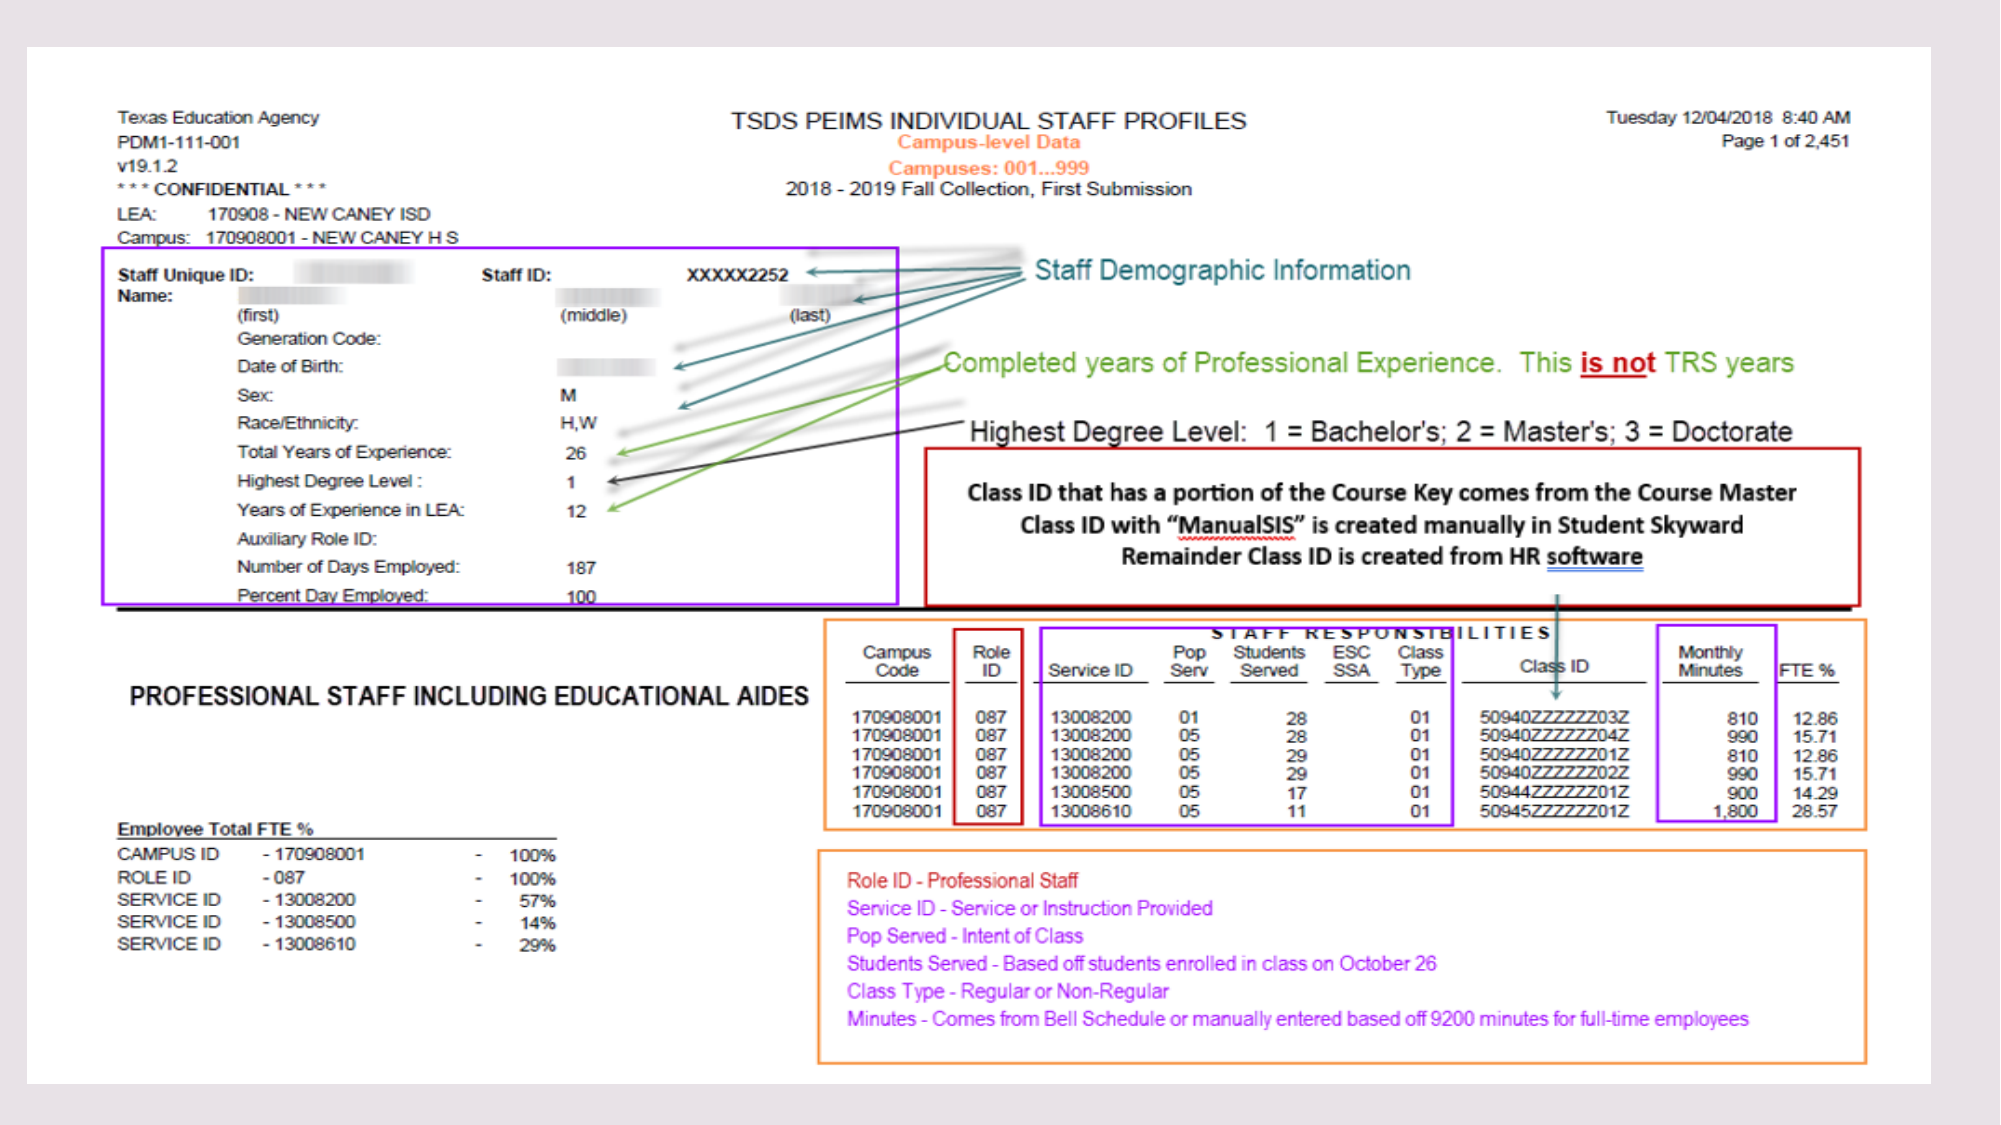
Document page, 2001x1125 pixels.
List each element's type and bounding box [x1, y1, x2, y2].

picture [26, 47, 1931, 1084]
